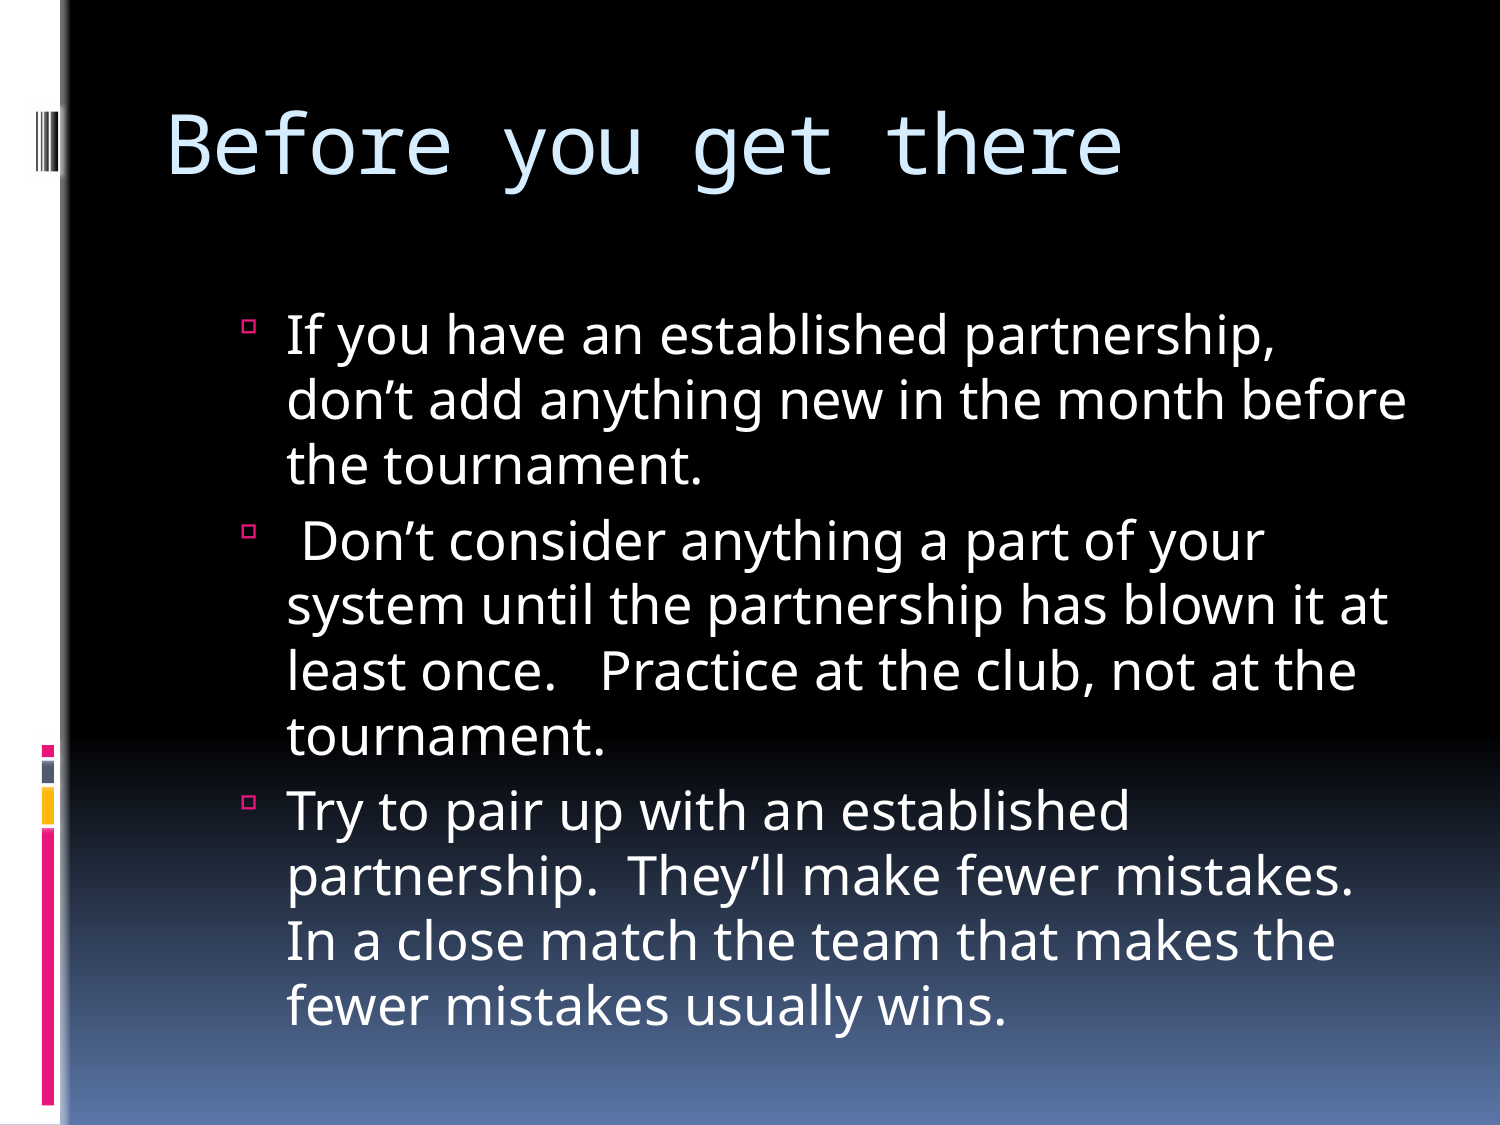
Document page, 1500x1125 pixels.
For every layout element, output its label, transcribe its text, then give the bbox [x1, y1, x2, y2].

list If you have an established partnership, don’t add anything new in the month before the tournament. Don’t consider anything a part of your system until the partnership has blown it at least once. Practice at the club, not at the tournament. Try to pair up with an established partnership. They’ll make fewer mistakes. In a close match the team that makes the fewer mistakes usually wins. [149, 292, 1426, 1043]
title Before you get there [150, 84, 1425, 235]
